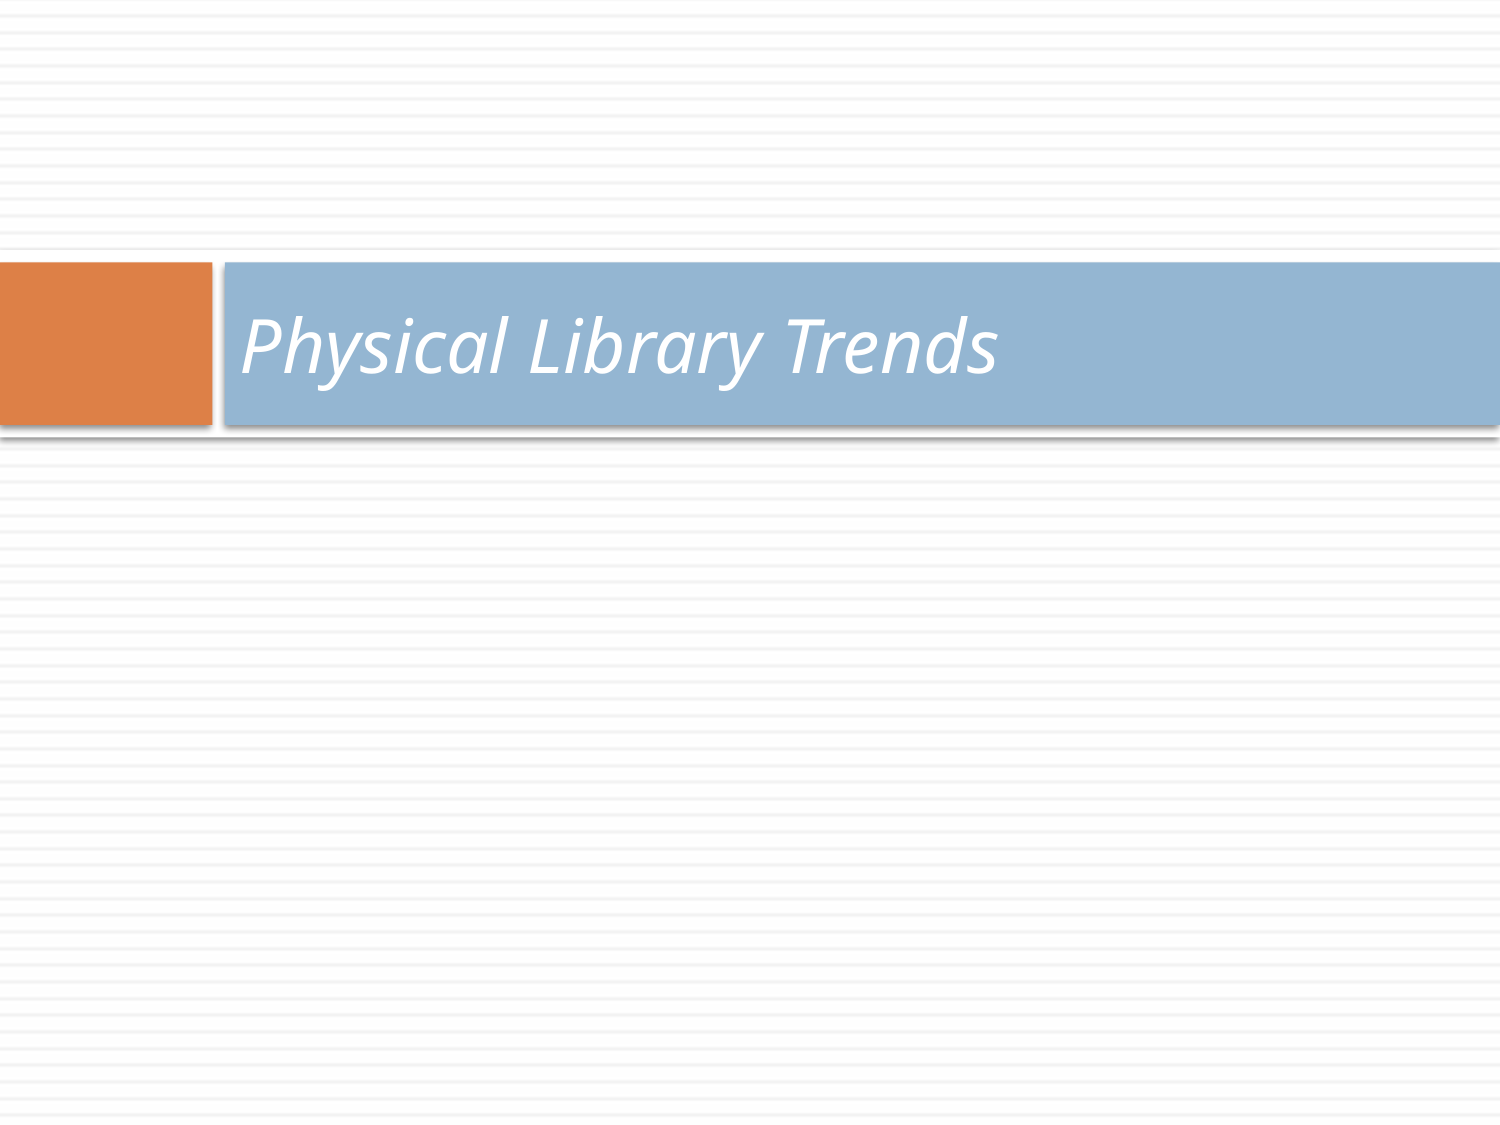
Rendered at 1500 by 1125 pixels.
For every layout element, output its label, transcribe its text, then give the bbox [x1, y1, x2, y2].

title Physical Library Trends [225, 262, 1475, 425]
